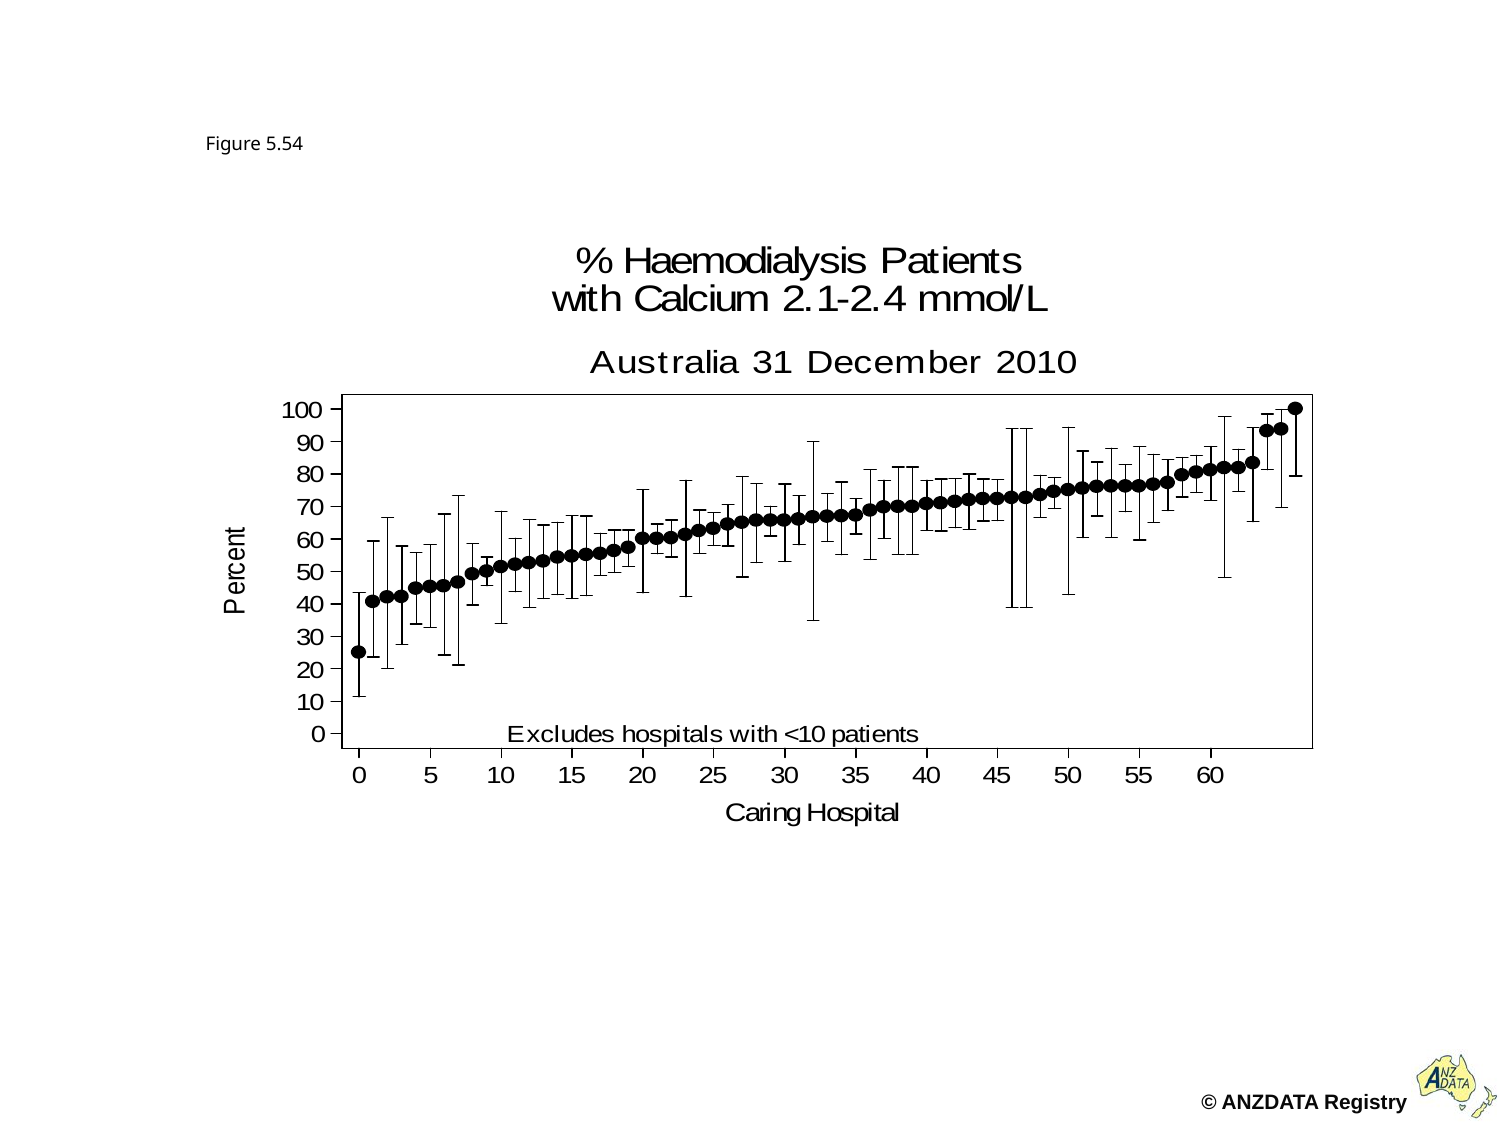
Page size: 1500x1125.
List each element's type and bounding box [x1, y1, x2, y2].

picture [1411, 1049, 1500, 1125]
text_box [170, 125, 1341, 870]
